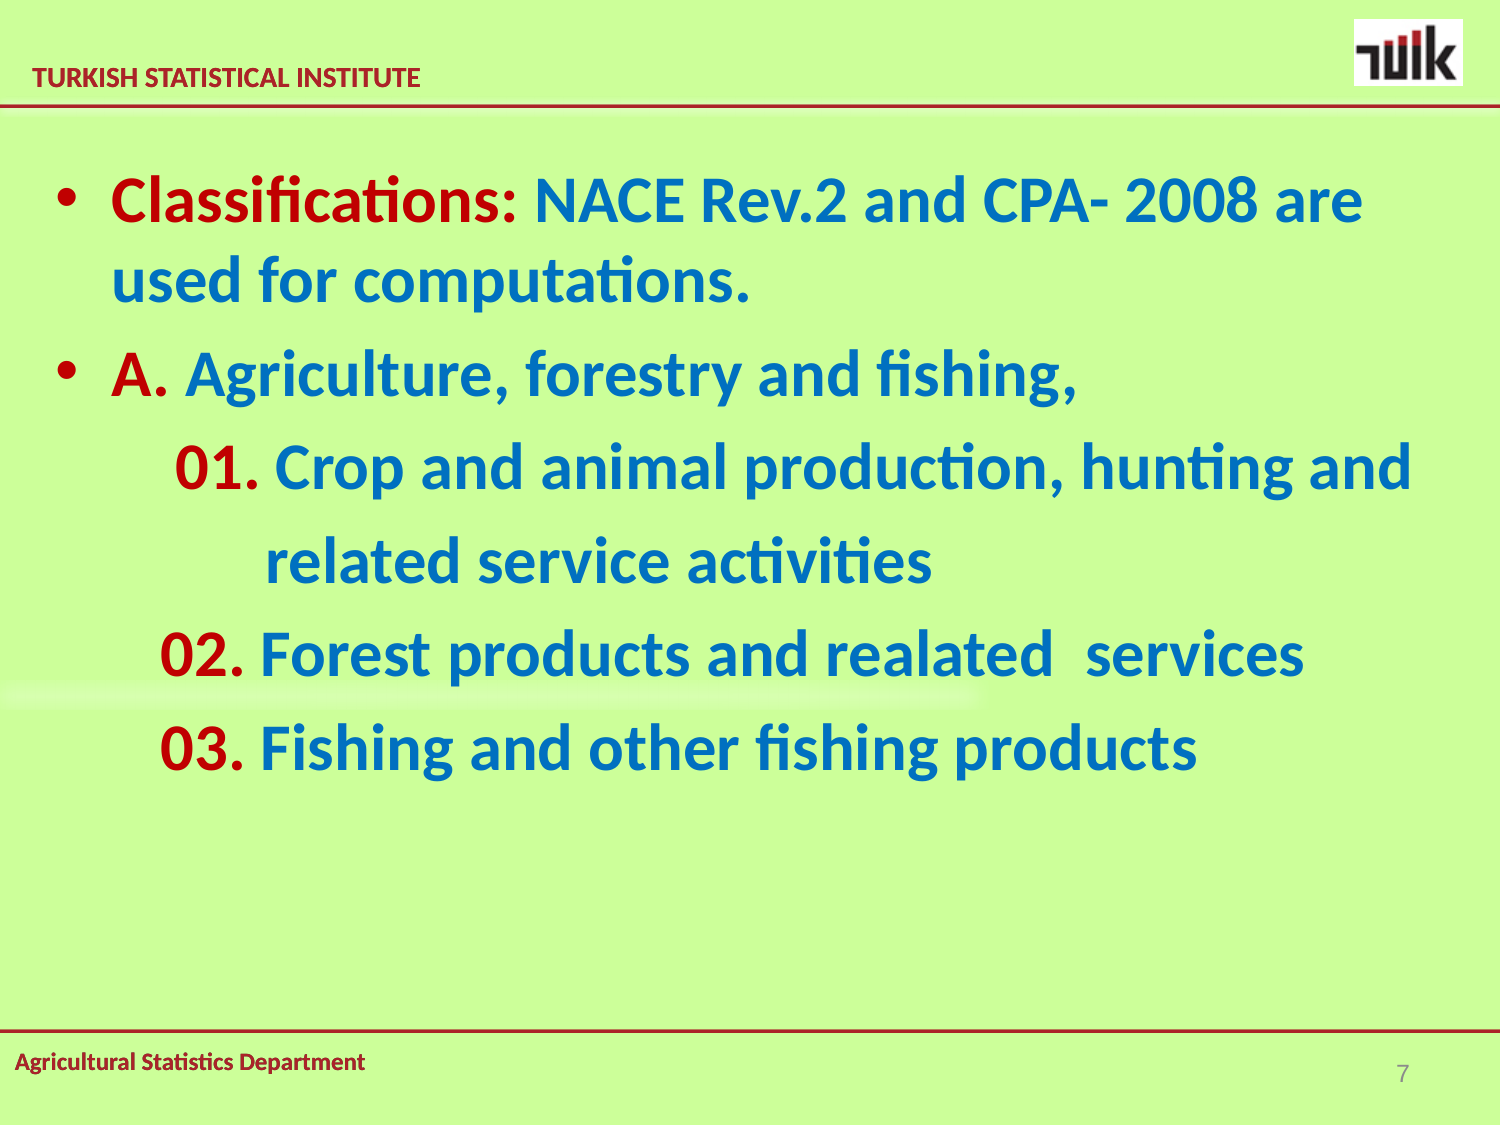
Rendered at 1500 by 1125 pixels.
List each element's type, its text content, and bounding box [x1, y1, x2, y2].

picture [1354, 19, 1463, 86]
text_box Classifications: NACE Rev.2 and CPA- 2008 are used for computations. A. Agriculture, forestry and fishing, 01. Crop and animal production, hunting and related service activities 02. Forest products and realated services 03. Fishing and other fishing products [40, 148, 1495, 1036]
slide_number 7 [1074, 1042, 1425, 1103]
